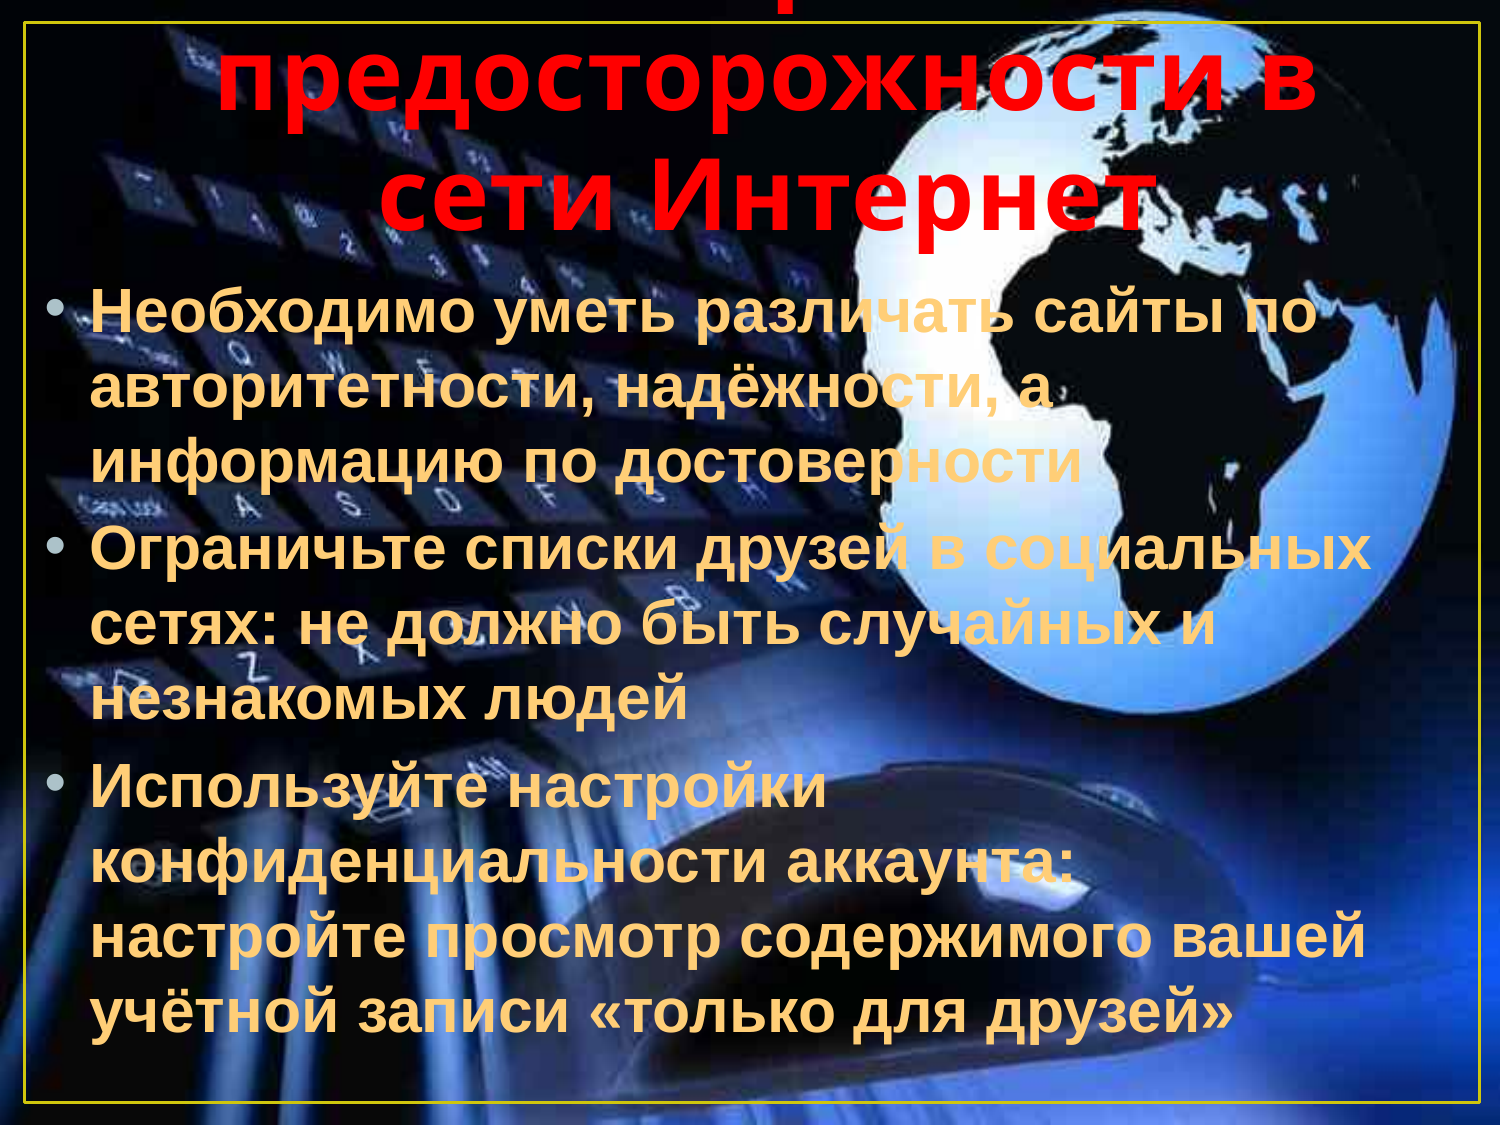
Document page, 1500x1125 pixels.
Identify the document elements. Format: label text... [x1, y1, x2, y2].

title Меры предосторожности в сети Интернет [93, 70, 1444, 258]
picture [0, 0, 1500, 1125]
list Необходимо уметь различать сайты по авторитетности, надёжности, а информацию по достоверности Ограничьте списки друзей в социальных сетях: не должно быть случайных и незнакомых людей Используйте настройки конфиденциальности аккаунта: настройте просмотр содержимого вашей учётной записи «только для друзей» [29, 262, 1425, 1005]
